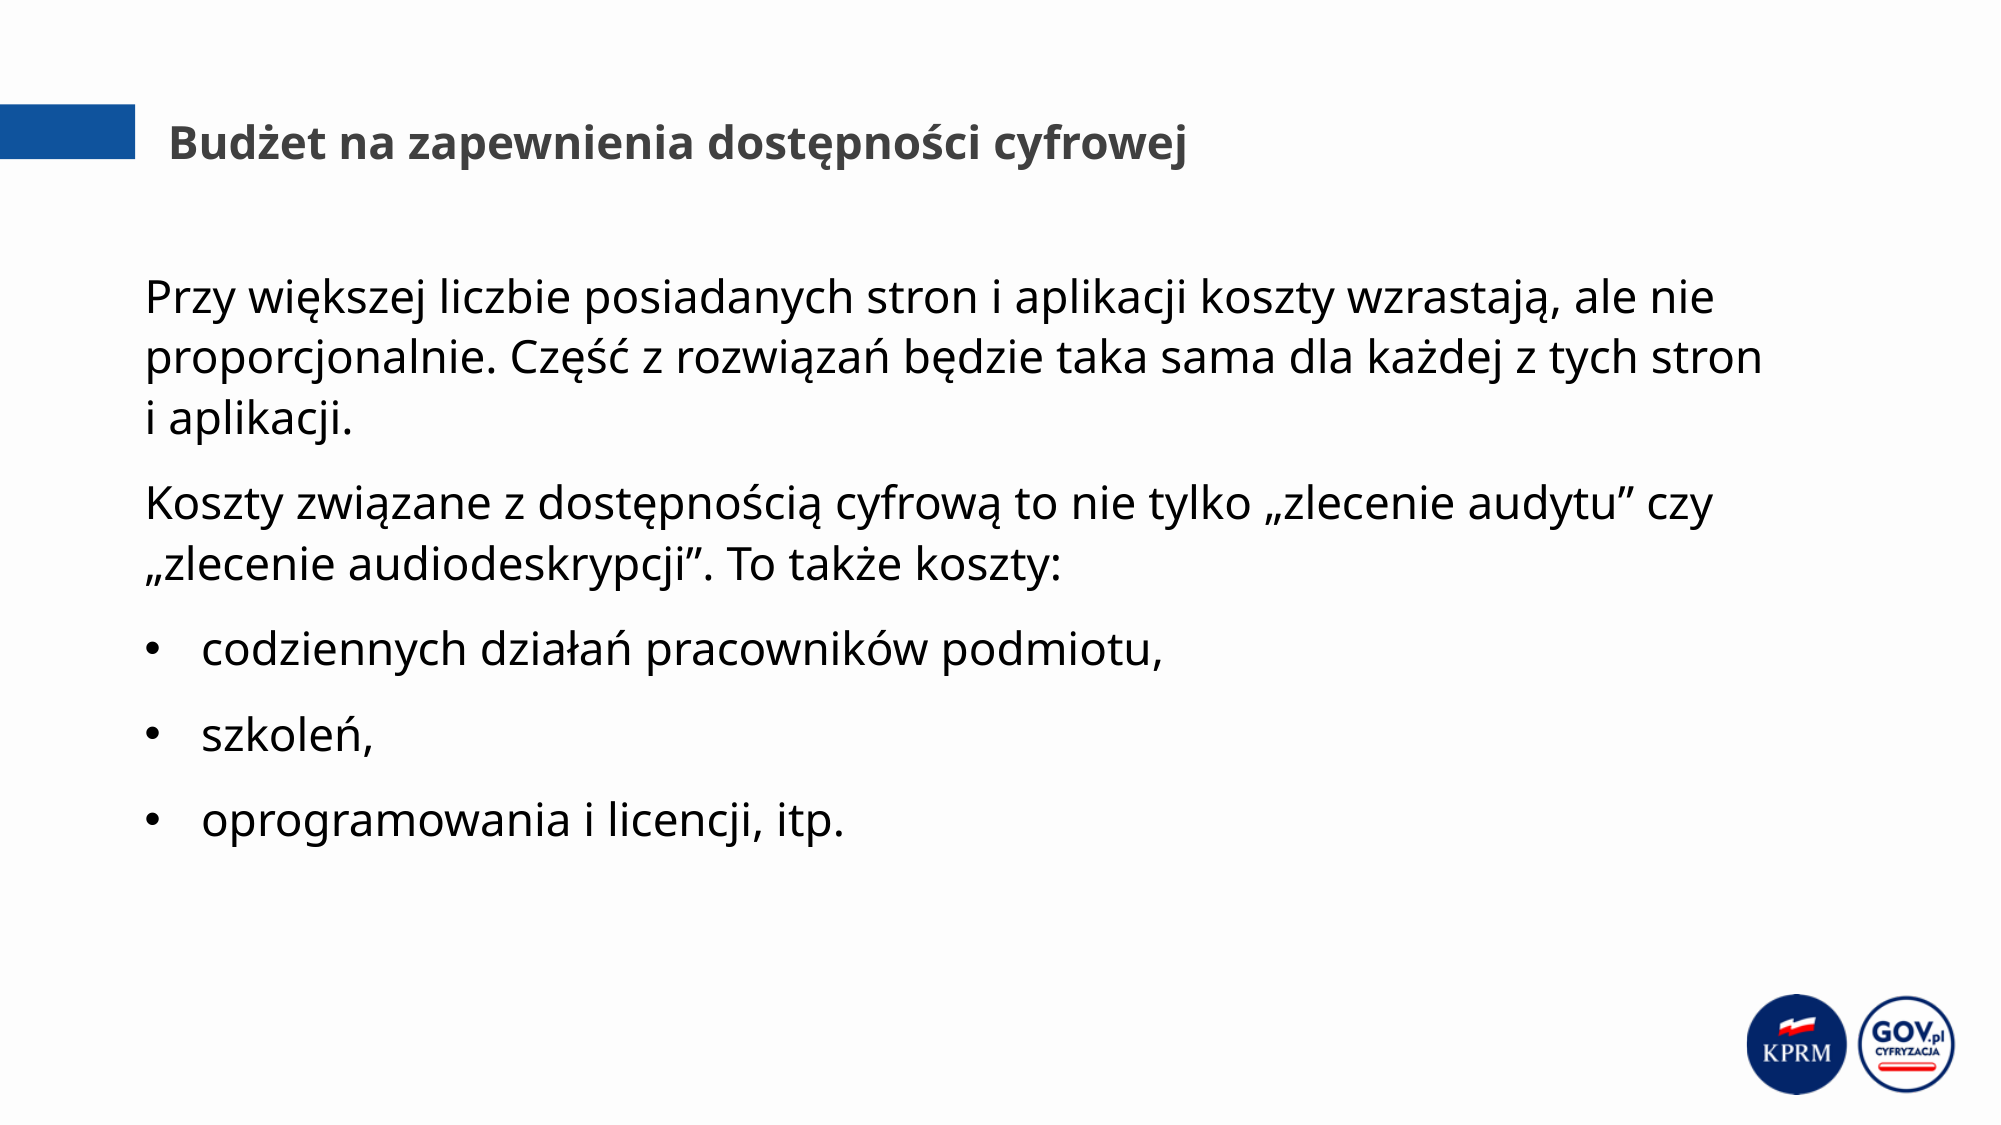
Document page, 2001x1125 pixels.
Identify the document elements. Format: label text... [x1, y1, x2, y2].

text_box Przy większej liczbie posiadanych stron i aplikacji koszty wzrastają, ale nie proporcjonalnie. Część z rozwiązań będzie taka sama dla każdej z tych stron i aplikacji. Koszty związane z dostępnością cyfrową to nie tylko „zlecenie audytu” czy „zlecenie audiodeskrypcji”. To także koszty: codziennych działań pracowników podmiotu, szkoleń, oprogramowania i licencji, itp. [129, 254, 1863, 880]
title Budżet na zapewnienia dostępności cyfrowej [152, 98, 1886, 211]
picture [1746, 986, 1965, 1103]
